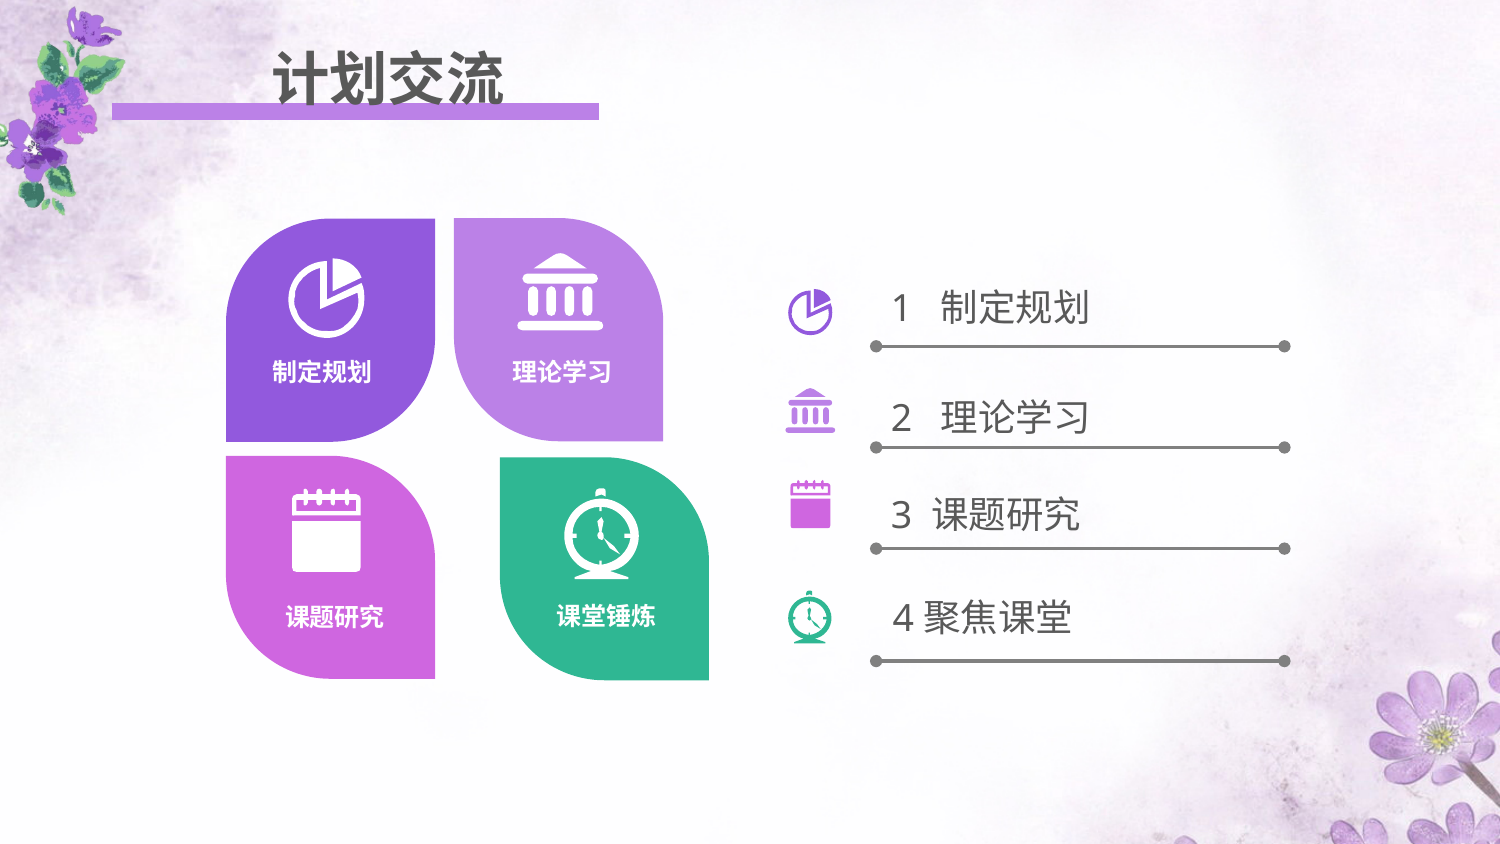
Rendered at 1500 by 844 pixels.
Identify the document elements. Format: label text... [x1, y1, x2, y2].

text_box 计划交流 [164, 35, 585, 120]
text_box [785, 387, 836, 434]
text_box [786, 588, 834, 646]
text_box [225, 455, 436, 679]
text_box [499, 456, 710, 681]
text_box 4聚焦课堂 [877, 577, 1287, 647]
text_box 2 理论学习 [876, 377, 1285, 447]
picture [0, 0, 1500, 844]
text_box 3 课题研究 [876, 474, 1285, 544]
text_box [787, 288, 833, 336]
text_box 1 制定规划 [876, 267, 1285, 337]
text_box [225, 218, 436, 442]
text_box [790, 479, 831, 529]
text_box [453, 217, 664, 442]
